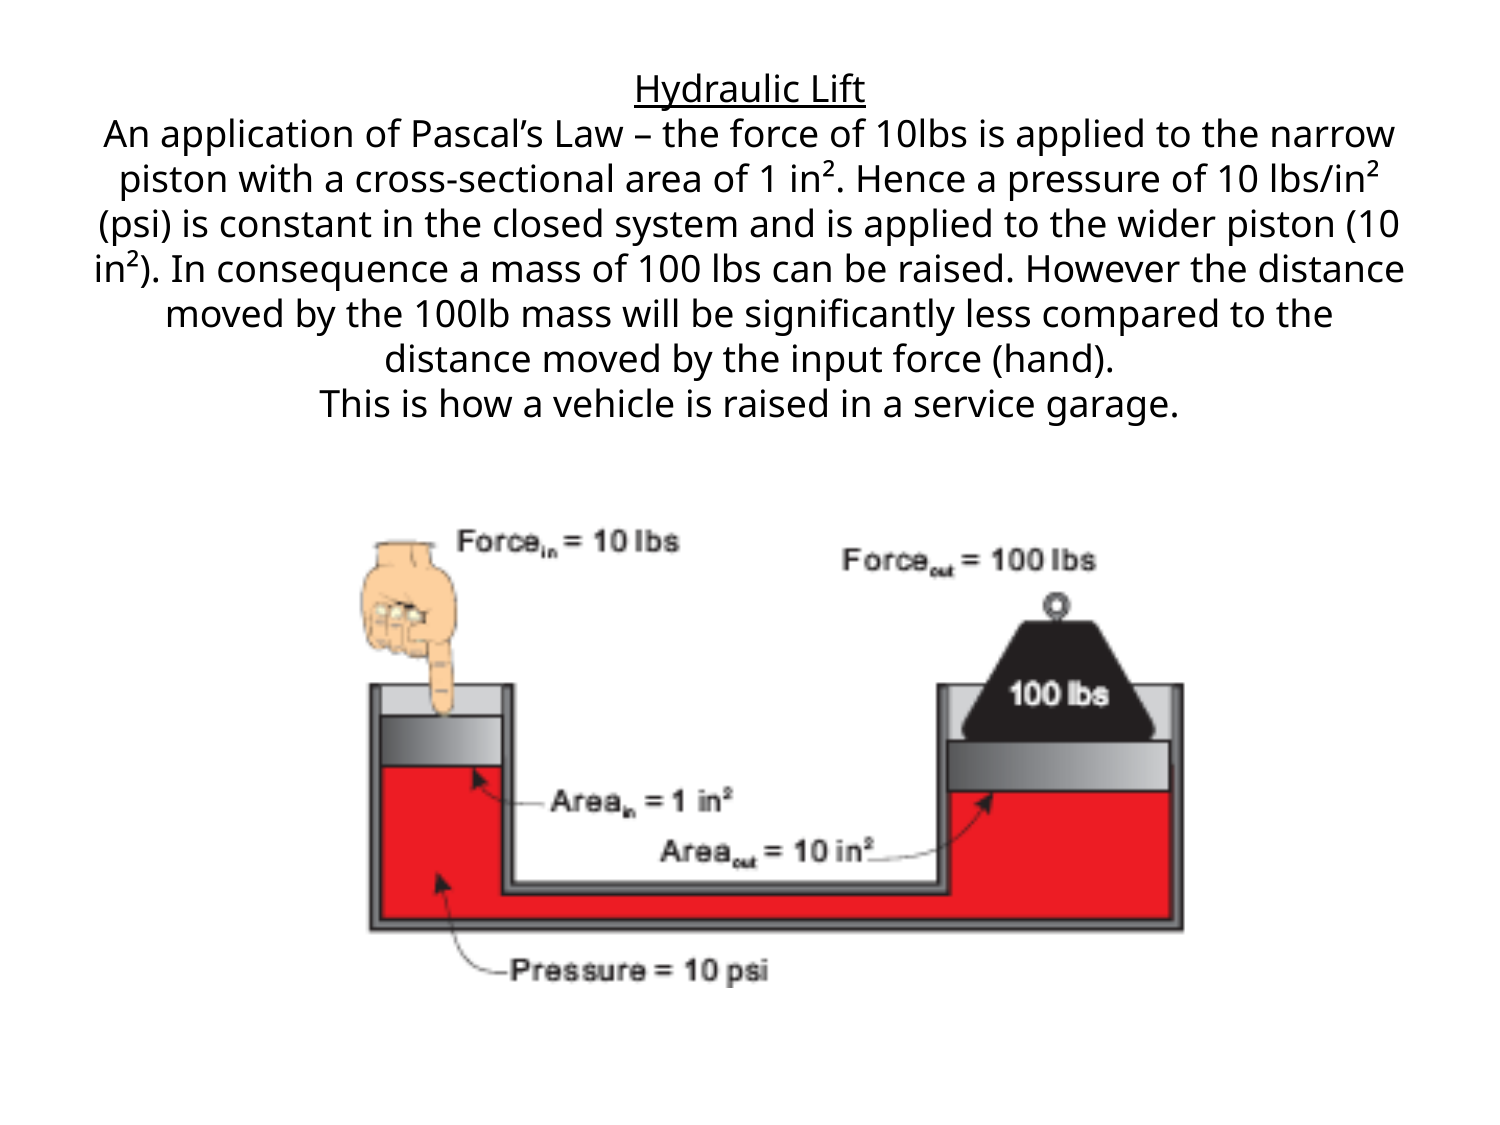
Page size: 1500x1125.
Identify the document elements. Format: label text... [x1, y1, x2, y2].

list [123, 514, 1398, 988]
title Hydraulic Lift An application of Pascal’s Law – the force of 10lbs is applied to the narrow piston with a cross-sectional area of 1 in². Hence a pressure of 10 lbs/in² (psi) is constant in the closed system and is applied to the wider piston (10 in²). In consequence a mass of 100 lbs can be raised. However the distance moved by the 100lb mass will be significantly less compared to the distance moved by the input force (hand). This is how a vehicle is raised in a service garage. [75, 45, 1425, 445]
